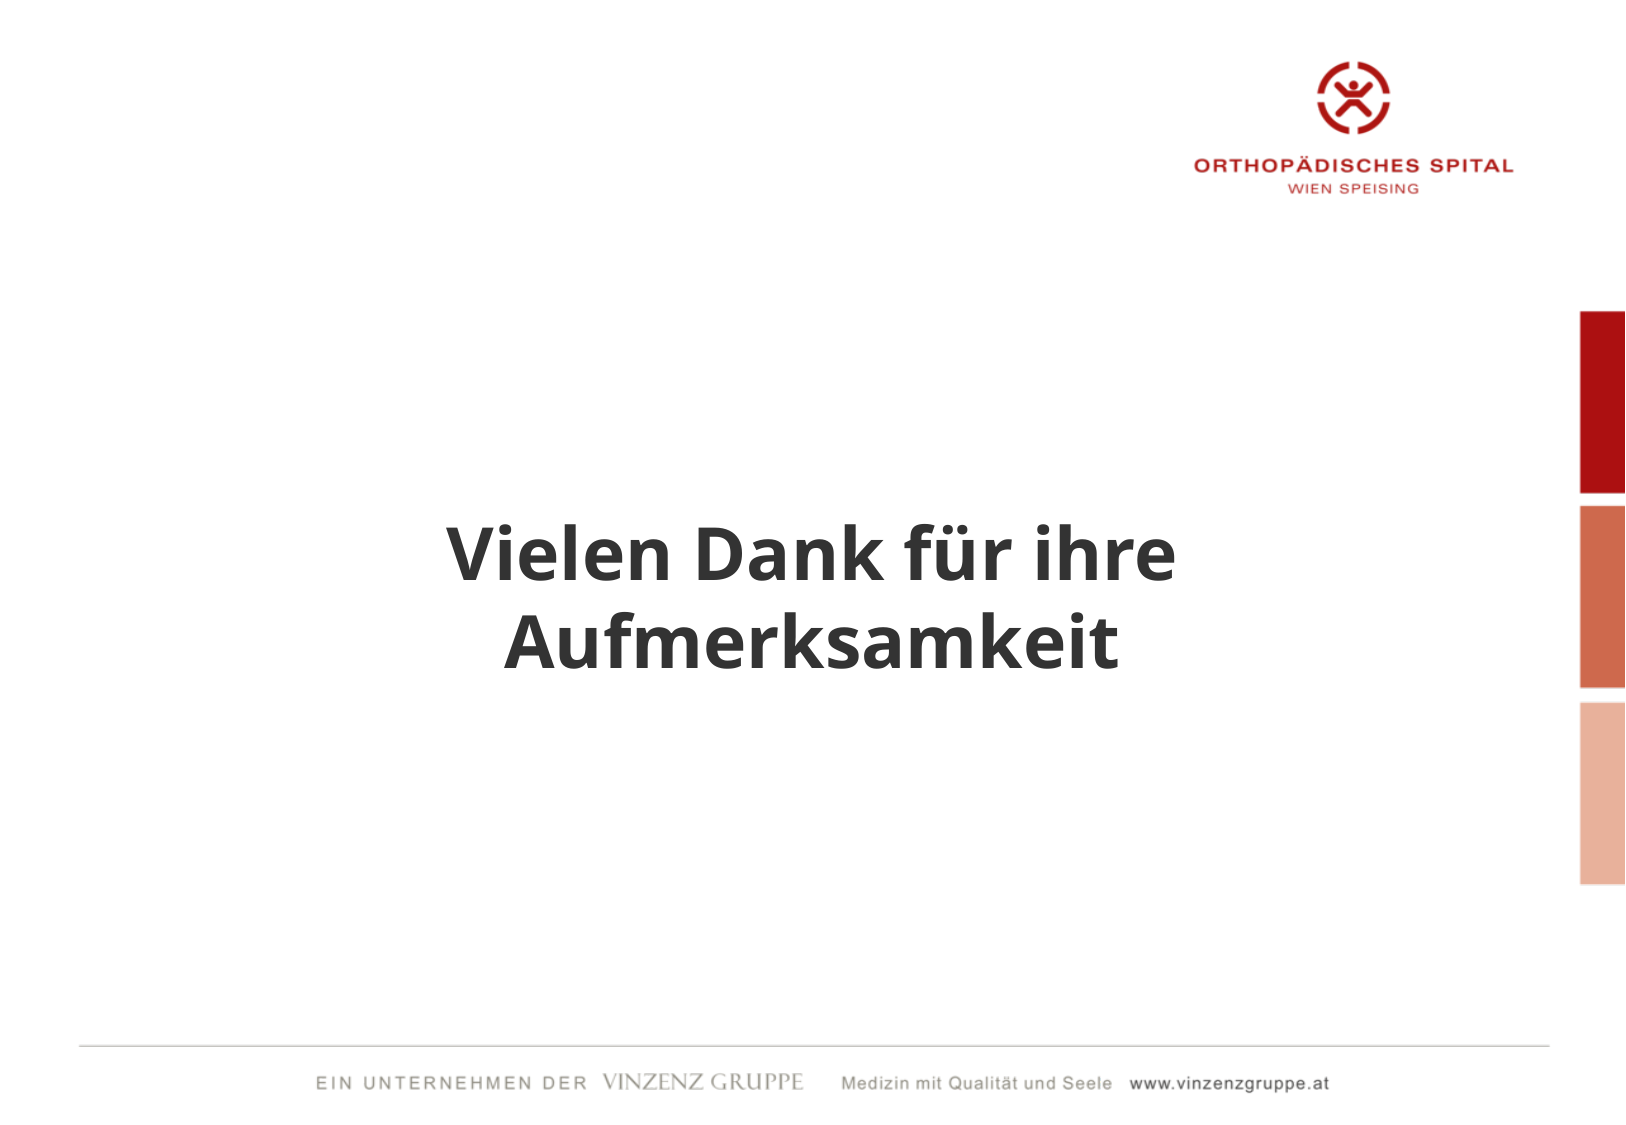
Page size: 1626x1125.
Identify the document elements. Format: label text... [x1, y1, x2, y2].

title Vielen Dank für ihre Aufmerksamkeit [121, 499, 1504, 692]
picture [3, 0, 1625, 1125]
